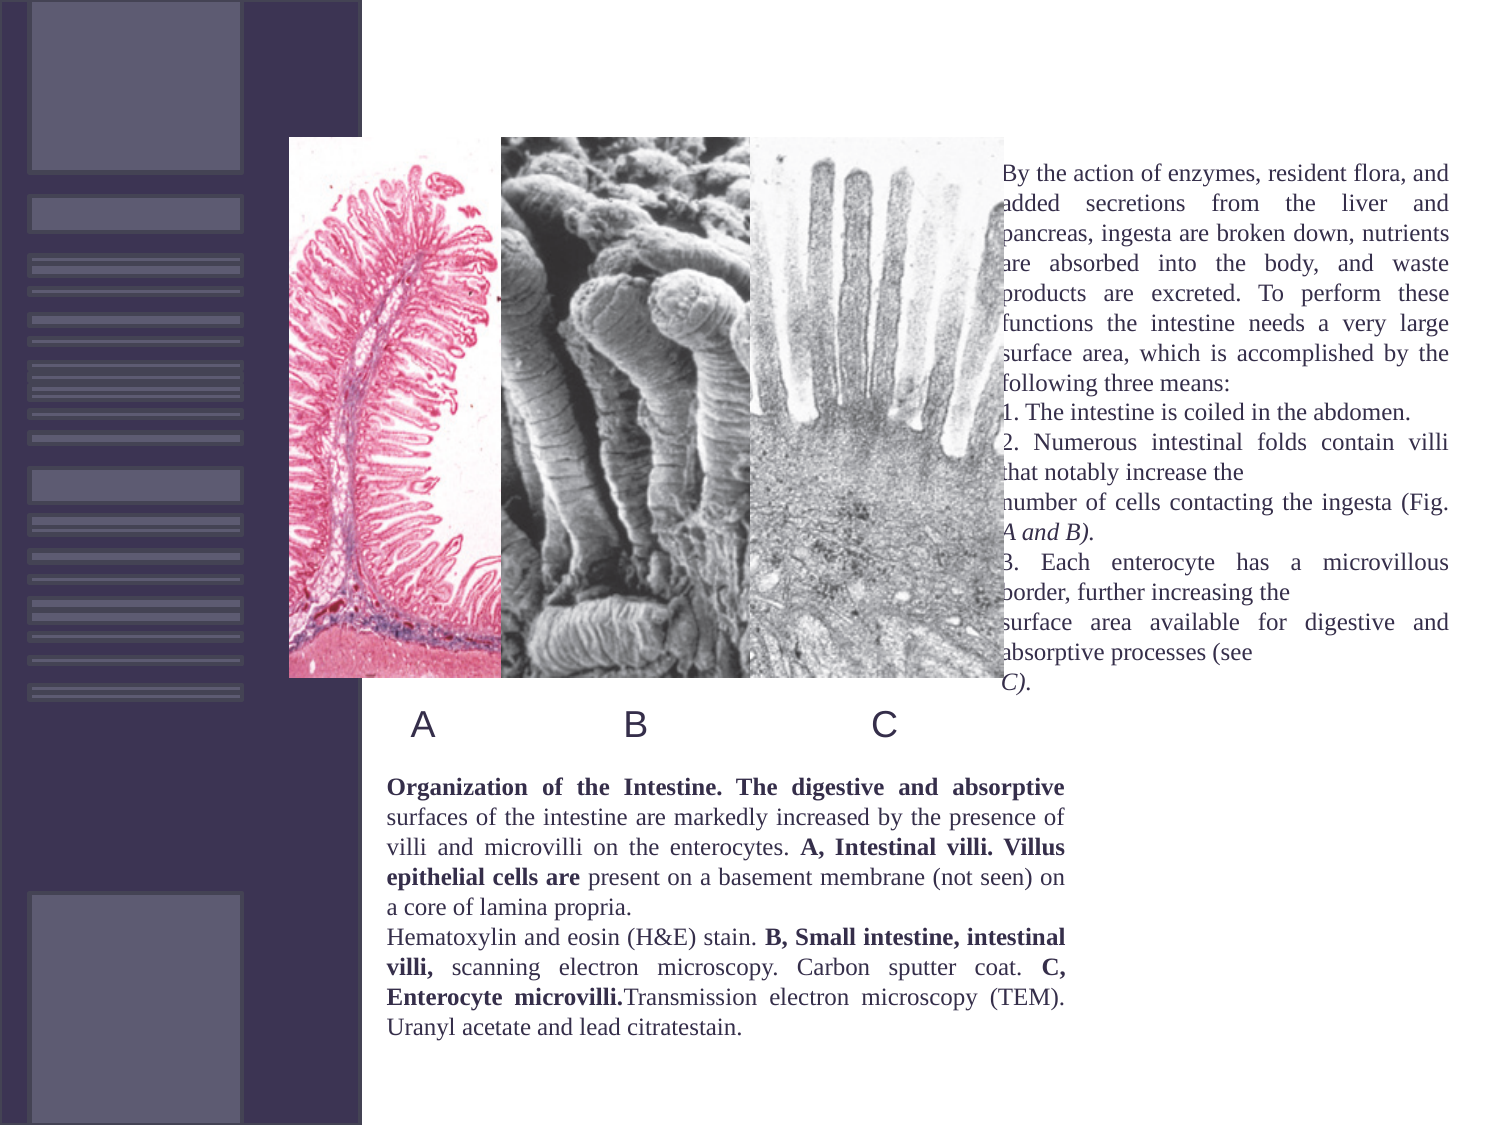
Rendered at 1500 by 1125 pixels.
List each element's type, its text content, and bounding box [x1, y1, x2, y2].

text_box Organization of the Intestine. The digestive and absorptive surfaces of the intestine are markedly increased by the presence of villi and microvilli on the enterocytes. A, Intestinal villi. Villus epithelial cells are present on a basement membrane (not seen) on a core of lamina propria. Hematoxylin and eosin (H&E) stain. B, Small intestine, intestinal villi, scanning electron microscopy. Carbon sputter coat. C, Enterocyte microvilli.Transmission electron microscopy (TEM). Uranyl acetate and lead citratestain. [371, 763, 1081, 1048]
text_box C [856, 692, 914, 753]
picture [288, 136, 1004, 679]
text_box B [608, 692, 664, 753]
text_box A [395, 692, 451, 753]
text_box By the action of enzymes, resident flora, and added secretions from the liver and pancreas, ingesta are broken down, nutrients are absorbed into the body, and waste products are excreted. To perform these functions the intestine needs a very large surface area, which is accomplished by the following three means: 1. The intestine is coiled in the abdomen. 2. Numerous intestinal folds contain villi that notably increase the number of cells contacting the ingesta (Fig. A and B). 3. Each enterocyte has a microvillous border, further increasing the surface area available for digestive and absorptive processes (see C). [986, 148, 1465, 703]
